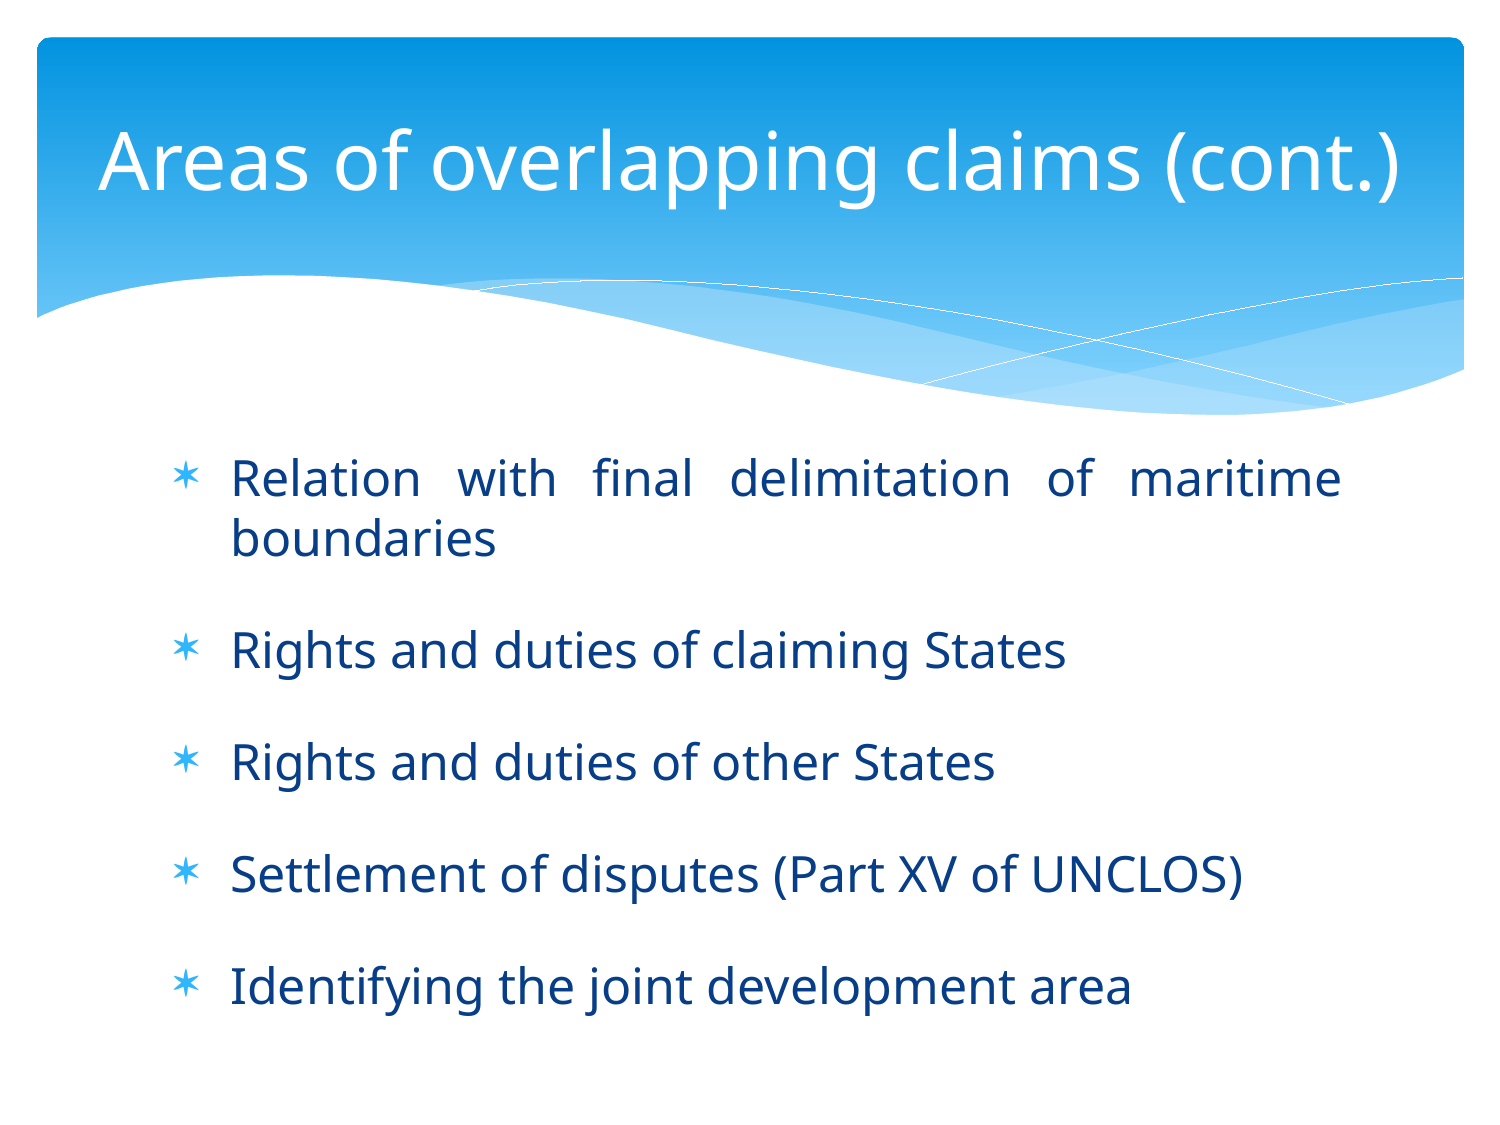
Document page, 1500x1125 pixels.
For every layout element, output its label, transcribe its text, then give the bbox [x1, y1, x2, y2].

list Relation with final delimitation of maritime boundaries Rights and duties of claiming States Rights and duties of other States Settlement of disputes (Part XV of UNCLOS) Identifying the joint development area [143, 438, 1359, 1005]
title Areas of overlapping claims (cont.) [75, 55, 1425, 261]
